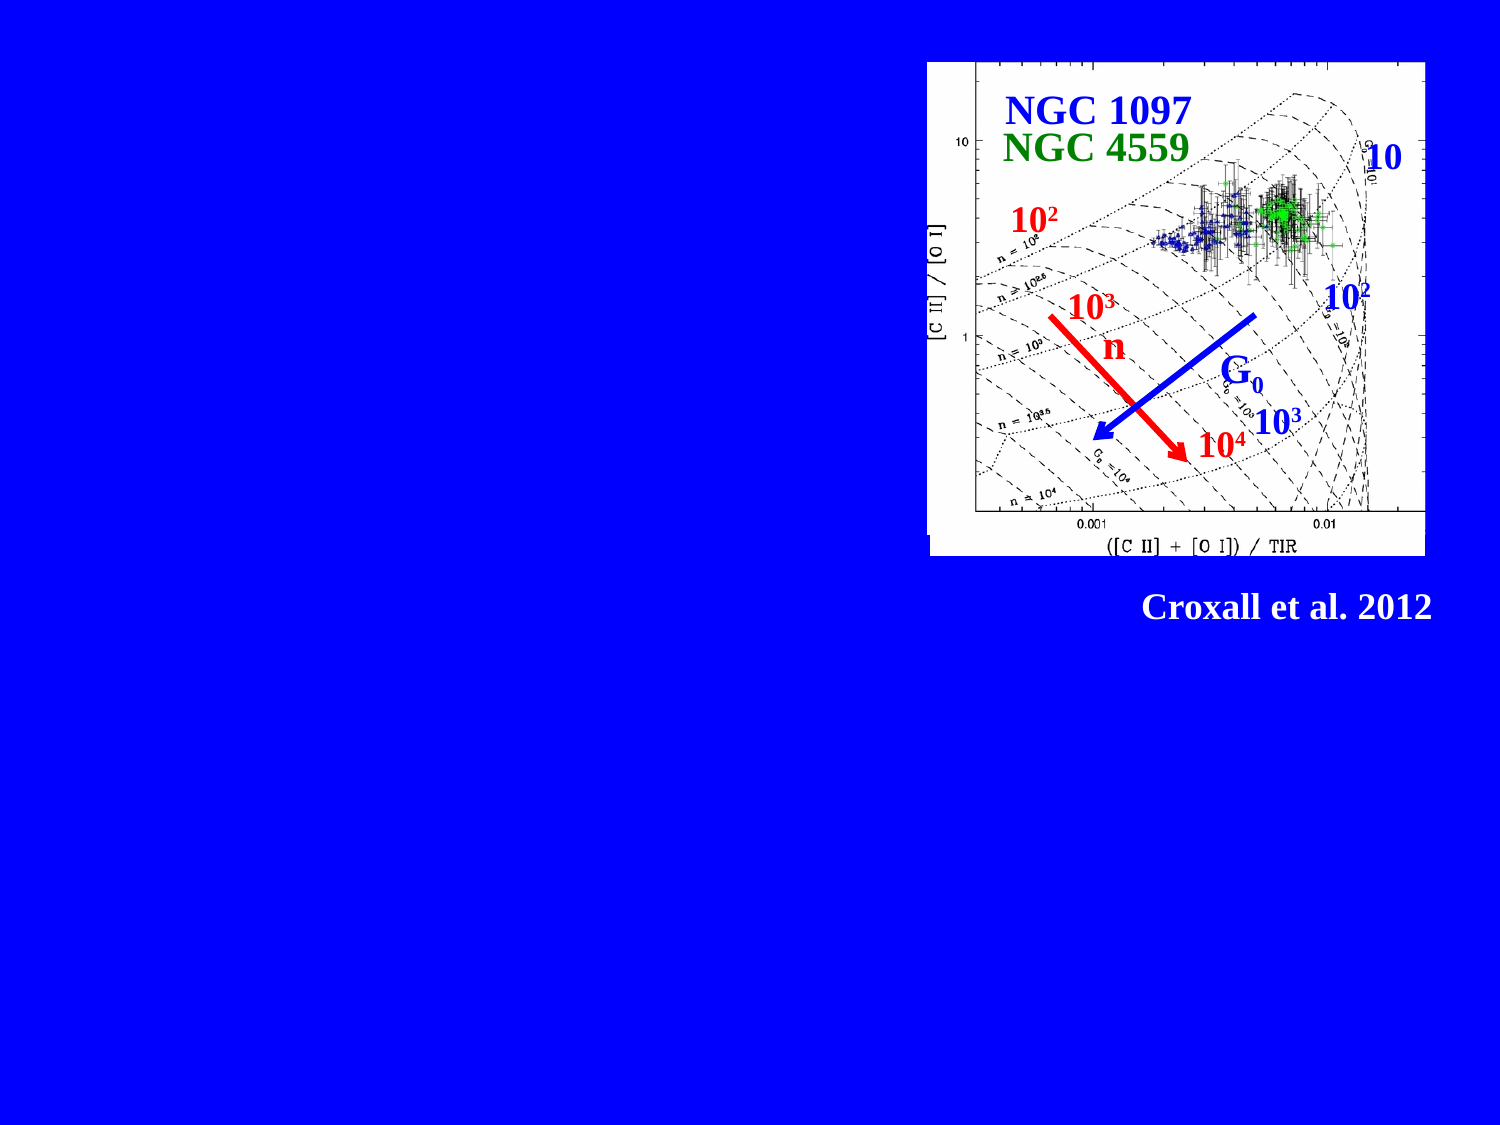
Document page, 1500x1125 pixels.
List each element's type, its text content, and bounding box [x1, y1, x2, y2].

text_box Croxall et al. 2012 [1126, 574, 1448, 635]
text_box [1049, 315, 1188, 463]
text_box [1092, 314, 1256, 441]
picture [927, 62, 1426, 556]
